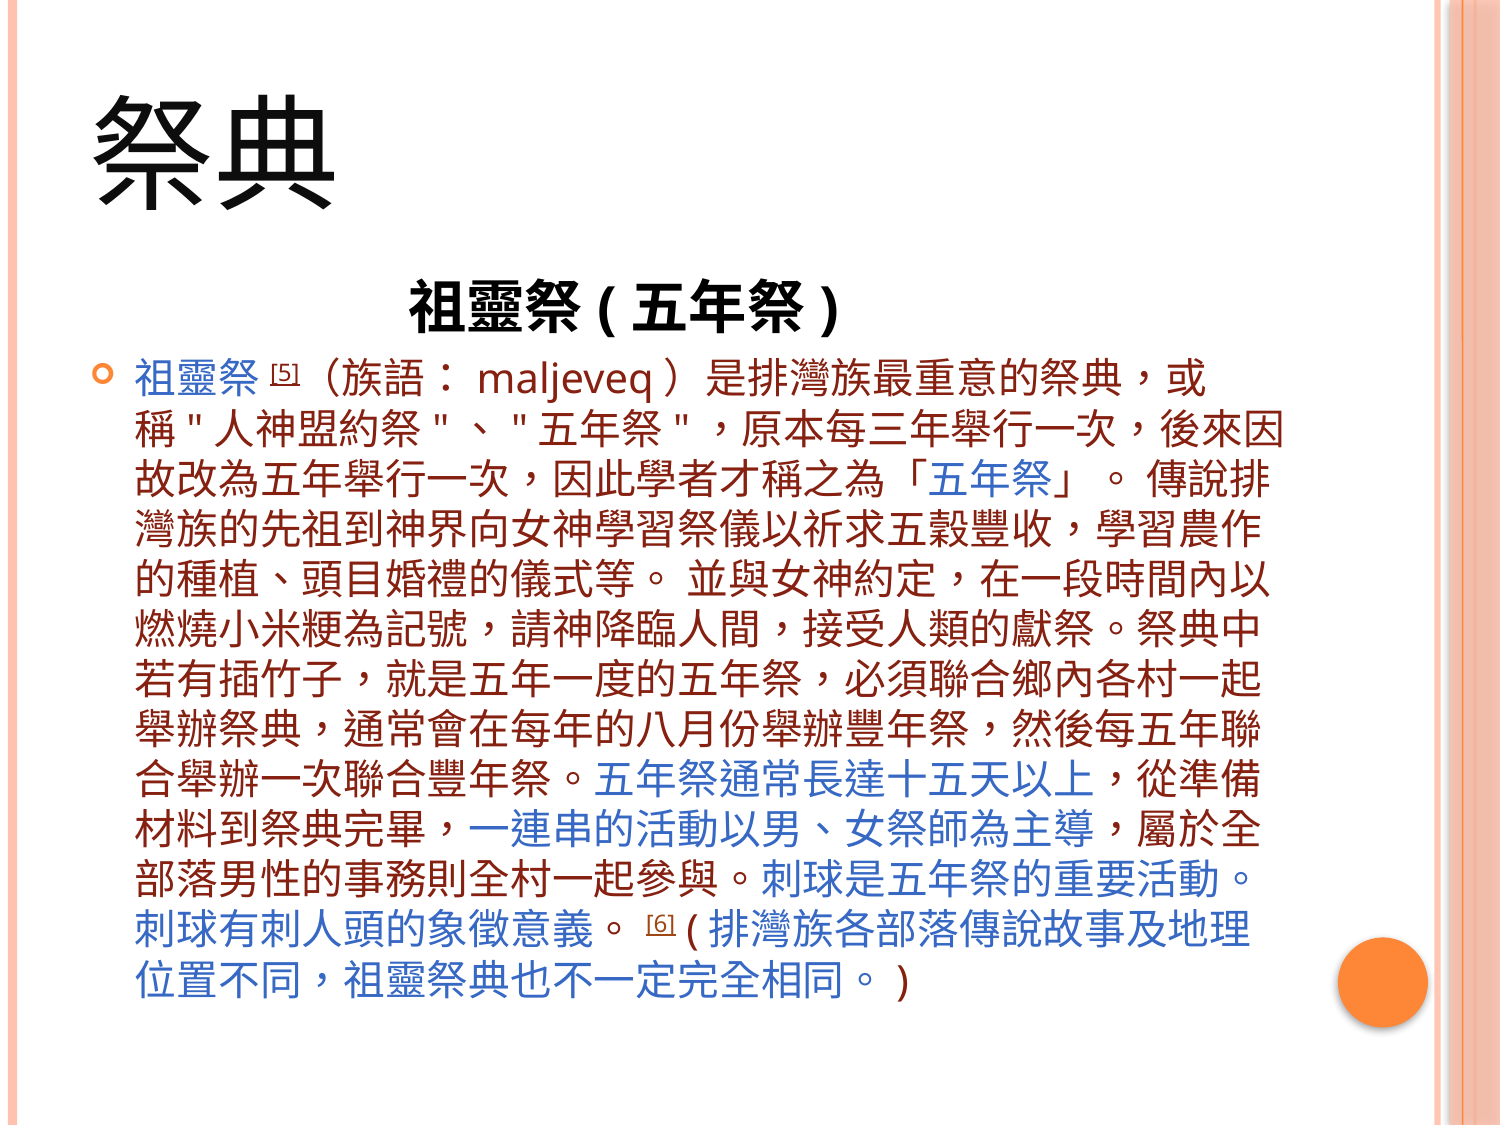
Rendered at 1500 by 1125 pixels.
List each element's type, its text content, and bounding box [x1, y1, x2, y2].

title 祭典 [75, 45, 1300, 233]
list 祖靈祭(五年祭) 祖靈祭[5]（族語：maljeveq）是排灣族最重意的祭典，或稱"人神盟約祭"、"五年祭"，原本每三年舉行一次，後來因故改為五年舉行一次，因此學者才稱之為「五年祭」。 傳說排灣族的先祖到神界向女神學習祭儀以祈求五穀豐收，學習農作的種植、頭目婚禮的儀式等。 並與女神約定，在一段時間內以燃燒小米粳為記號，請神降臨人間，接受人類的獻祭。祭典中若有插竹子，就是五年一度的五年祭，必須聯合鄉內各村一起舉辦祭典，通常會在每年的八月份舉辦豐年祭，然後每五年聯合舉辦一次聯合豐年祭。五年祭通常長達十五天以上，從準備材料到祭典完畢，一連串的活動以男、女祭師為主導，屬於全部落男性的事務則全村一起參與。刺球是五年祭的重要活動。刺球有刺人頭的象徵意義。[6] (排灣族各部落傳說故事及地理位置不同，祖靈祭典也不一定完全相同。) [75, 262, 1300, 1062]
